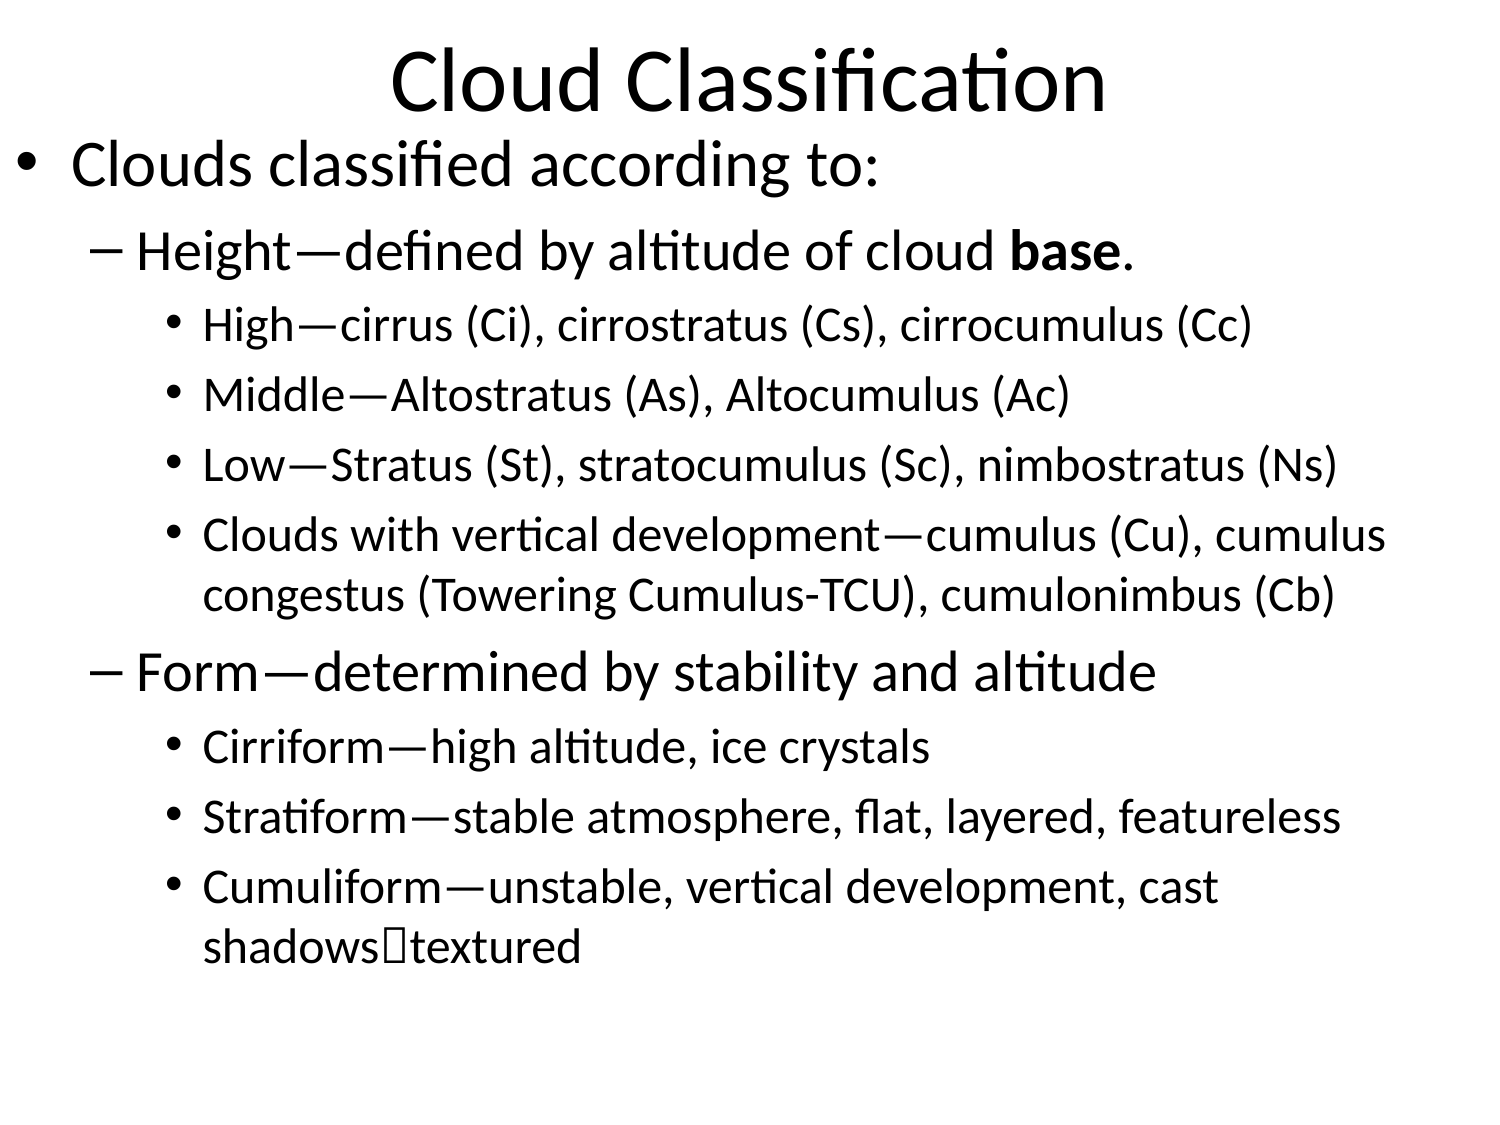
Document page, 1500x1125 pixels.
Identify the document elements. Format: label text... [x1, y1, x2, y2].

list Clouds classified according to: Height—defined by altitude of cloud base. High—cirrus (Ci), cirrostratus (Cs), cirrocumulus (Cc) Middle—Altostratus (As), Altocumulus (Ac) Low—Stratus (St), stratocumulus (Sc), nimbostratus (Ns) Clouds with vertical development—cumulus (Cu), cumulus congestus (Towering Cumulus-TCU), cumulonimbus (Cb) Form—determined by stability and altitude Cirriform—high altitude, ice crystals Stratiform—stable atmosphere, flat, layered, featureless Cumuliform—unstable, vertical development, cast shadowstextured [0, 112, 1500, 1005]
title Cloud Classification [75, 0, 1425, 112]
